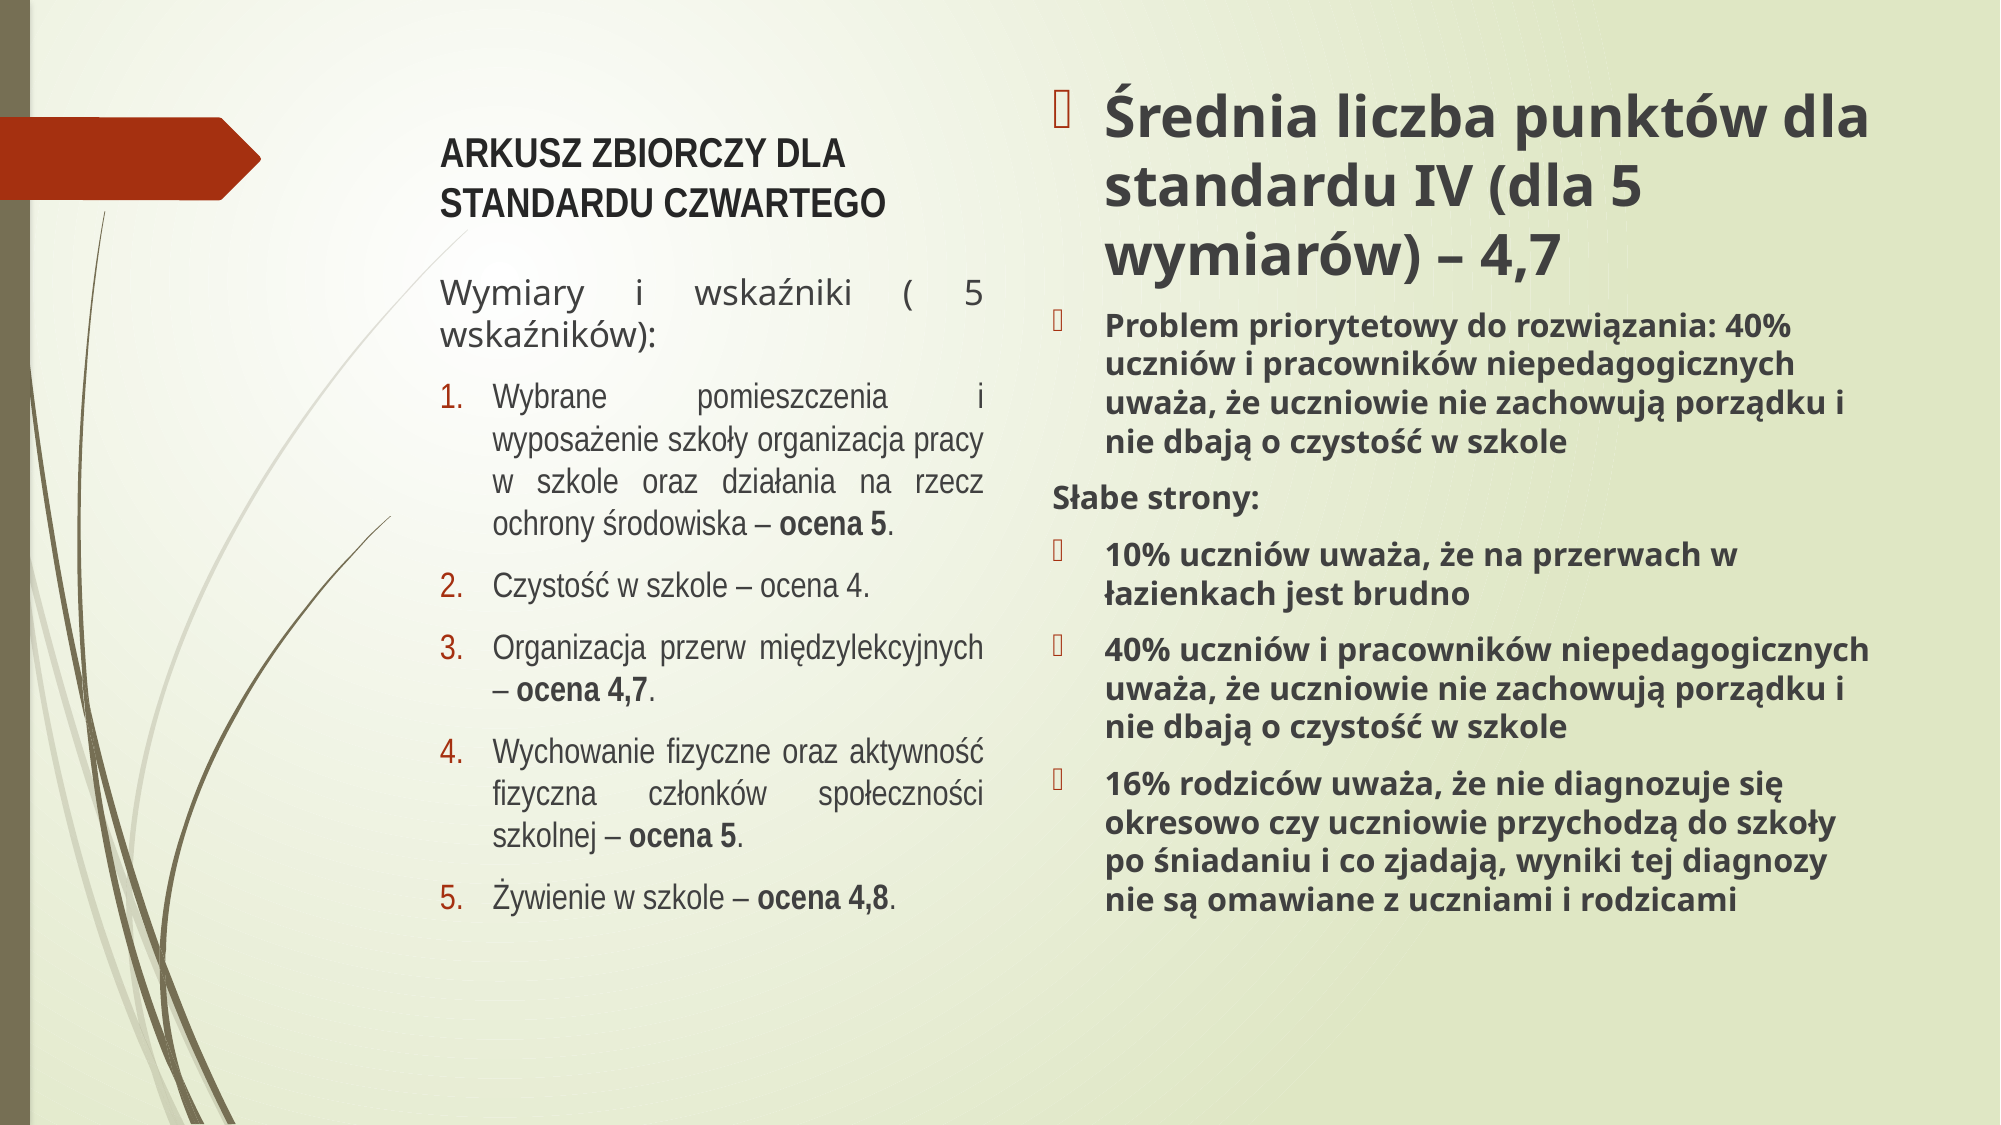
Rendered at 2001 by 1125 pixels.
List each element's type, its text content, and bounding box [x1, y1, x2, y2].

title ARKUSZ ZBIORCZY DLA STANDARDU CZWARTEGO [424, 73, 1000, 234]
list Średnia liczba punktów dla standardu IV (dla 5 wymiarów) – 4,7 Problem priorytetowy do rozwiązania: 40% uczniów i pracowników niepedagogicznych uważa, że uczniowie nie zachowują porządku i nie dbają o czystość w szkole Słabe strony: 10% uczniów uważa, że na przerwach w łazienkach jest brudno 40% uczniów i pracowników niepedagogicznych uważa, że uczniowie nie zachowują porządku i nie dbają o czystość w szkole 16% rodziców uważa, że nie diagnozuje się okresowo czy uczniowie przychodzą do szkoły po śniadaniu i co zjadają, wyniki tej diagnozy nie są omawiane z uczniami i rodzicami [1037, 73, 1888, 962]
list Wymiary i wskaźniki ( 5 wskaźników): Wybrane pomieszczenia i wyposażenie szkoły organizacja pracy w szkole oraz działania na rzecz ochrony środowiska – ocena 5. Czystość w szkole – ocena 4. Organizacja przerw międzylekcyjnych – ocena 4,7. Wychowanie fizyczne oraz aktywność fizyczna członków społeczności szkolnej – ocena 5. Żywienie w szkole – ocena 4,8. [424, 262, 1000, 962]
